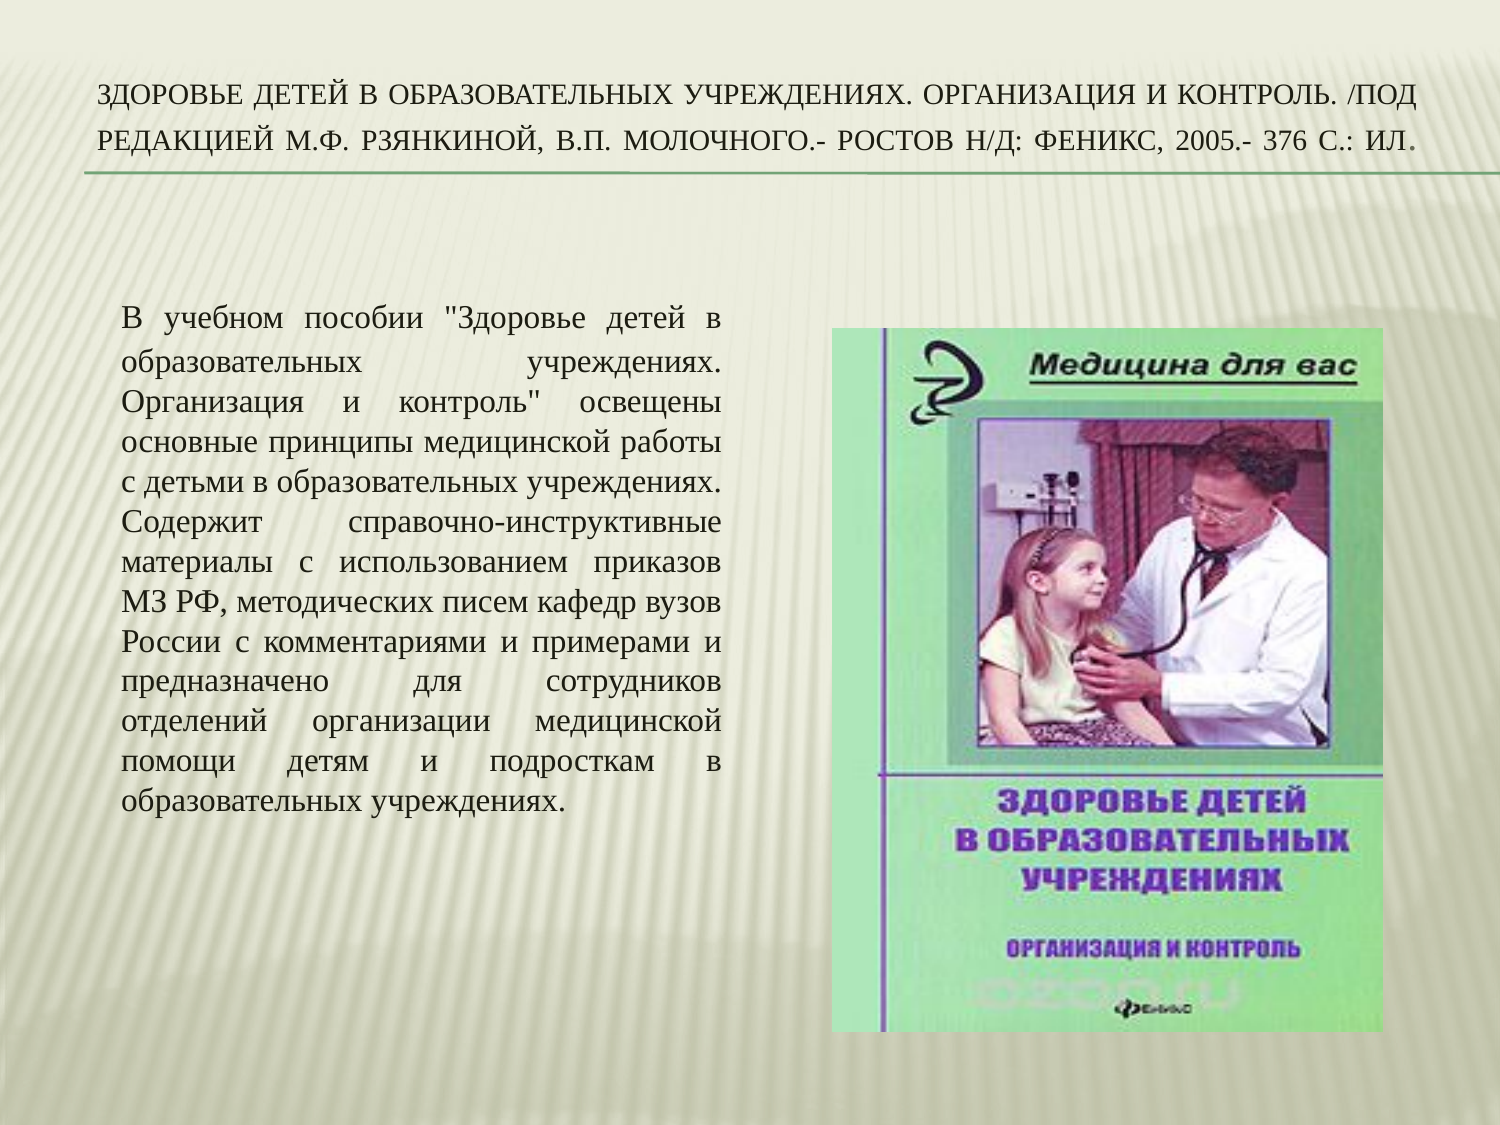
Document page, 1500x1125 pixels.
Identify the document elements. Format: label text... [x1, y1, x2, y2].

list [833, 329, 1383, 1031]
title Здоровье детей в образовательных учреждениях. Организация и контроль. /Под редакцией М.Ф. Рзянкиной, В.П. Молочного.- Ростов н/Д: Феникс, 2005.- 376 с.: ил. [82, 0, 1432, 235]
list В учебном пособии "Здоровье детей в образовательных учреждениях. Организация и контроль" освещены основные принципы медицинской работы с детьми в образовательных учреждениях. Содержит справочно-инструктивные материалы с использованием приказов МЗ РФ, методических писем кафедр вузов России с комментариями и примерами и предназначено для сотрудников отделений организации медицинской помощи детям и подросткам в образовательных учреждениях. [50, 262, 738, 1038]
